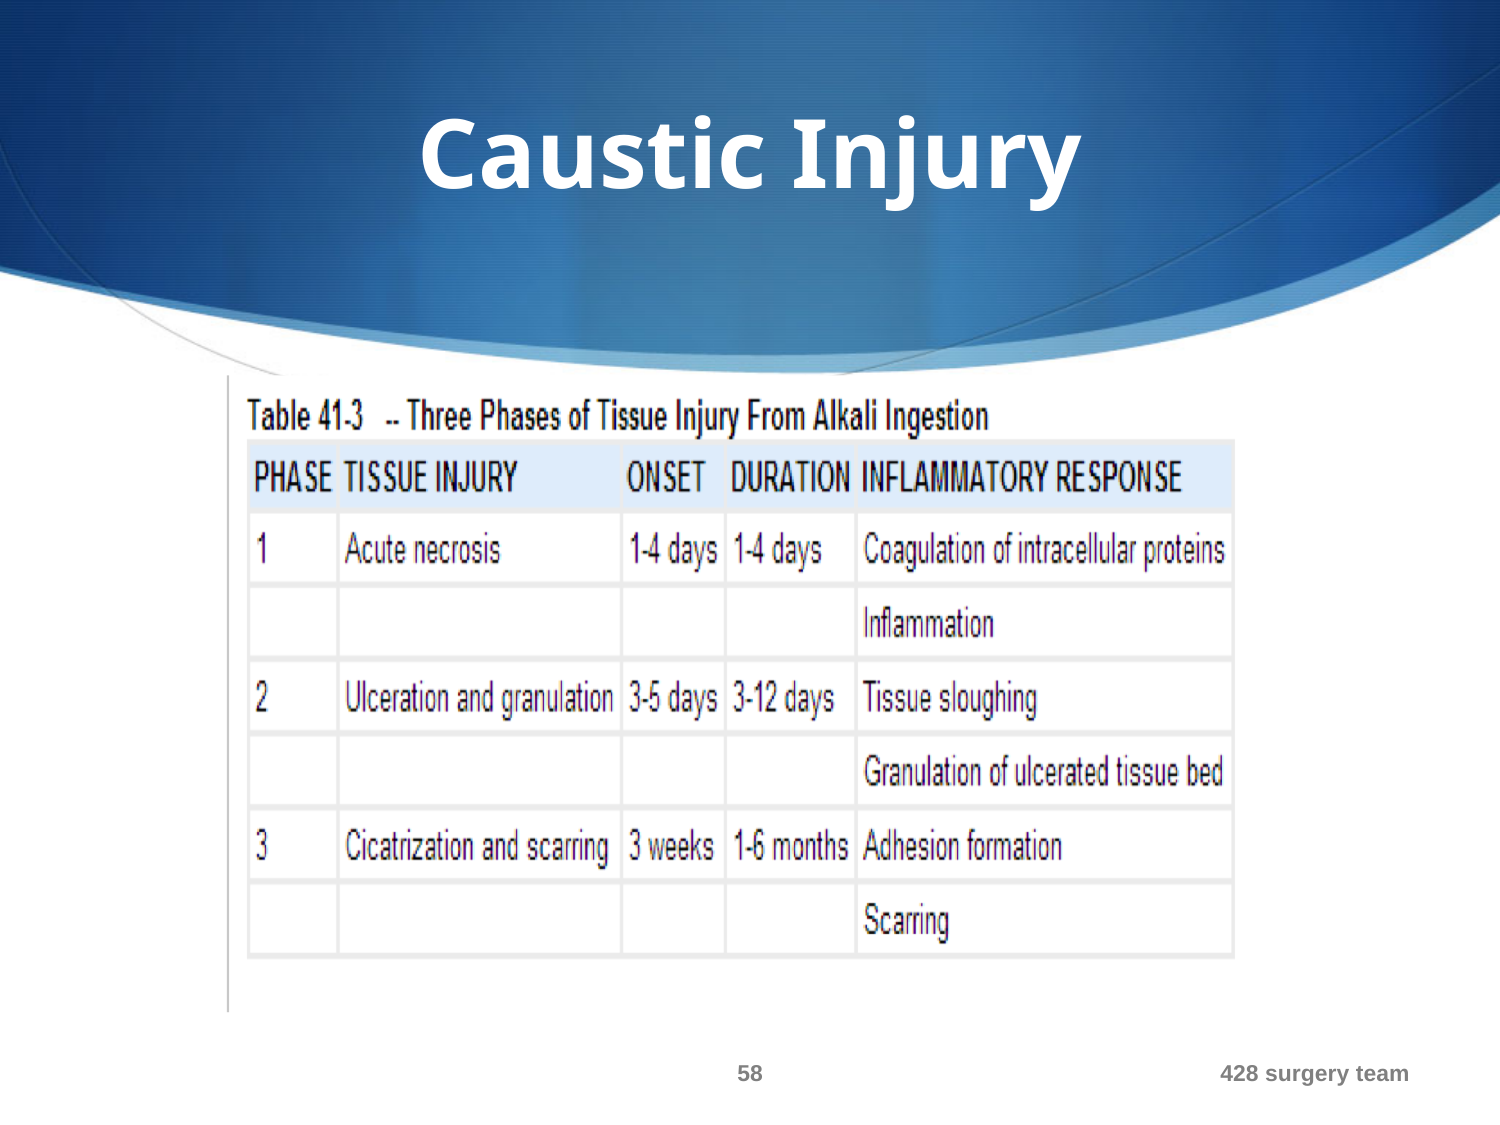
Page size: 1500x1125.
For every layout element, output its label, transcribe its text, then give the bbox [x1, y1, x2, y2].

title Caustic Injury [74, 56, 1426, 245]
footer 428 surgery team [949, 1042, 1425, 1103]
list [224, 374, 1313, 1013]
slide_number 58 [706, 1042, 794, 1103]
picture [0, 0, 1500, 1125]
